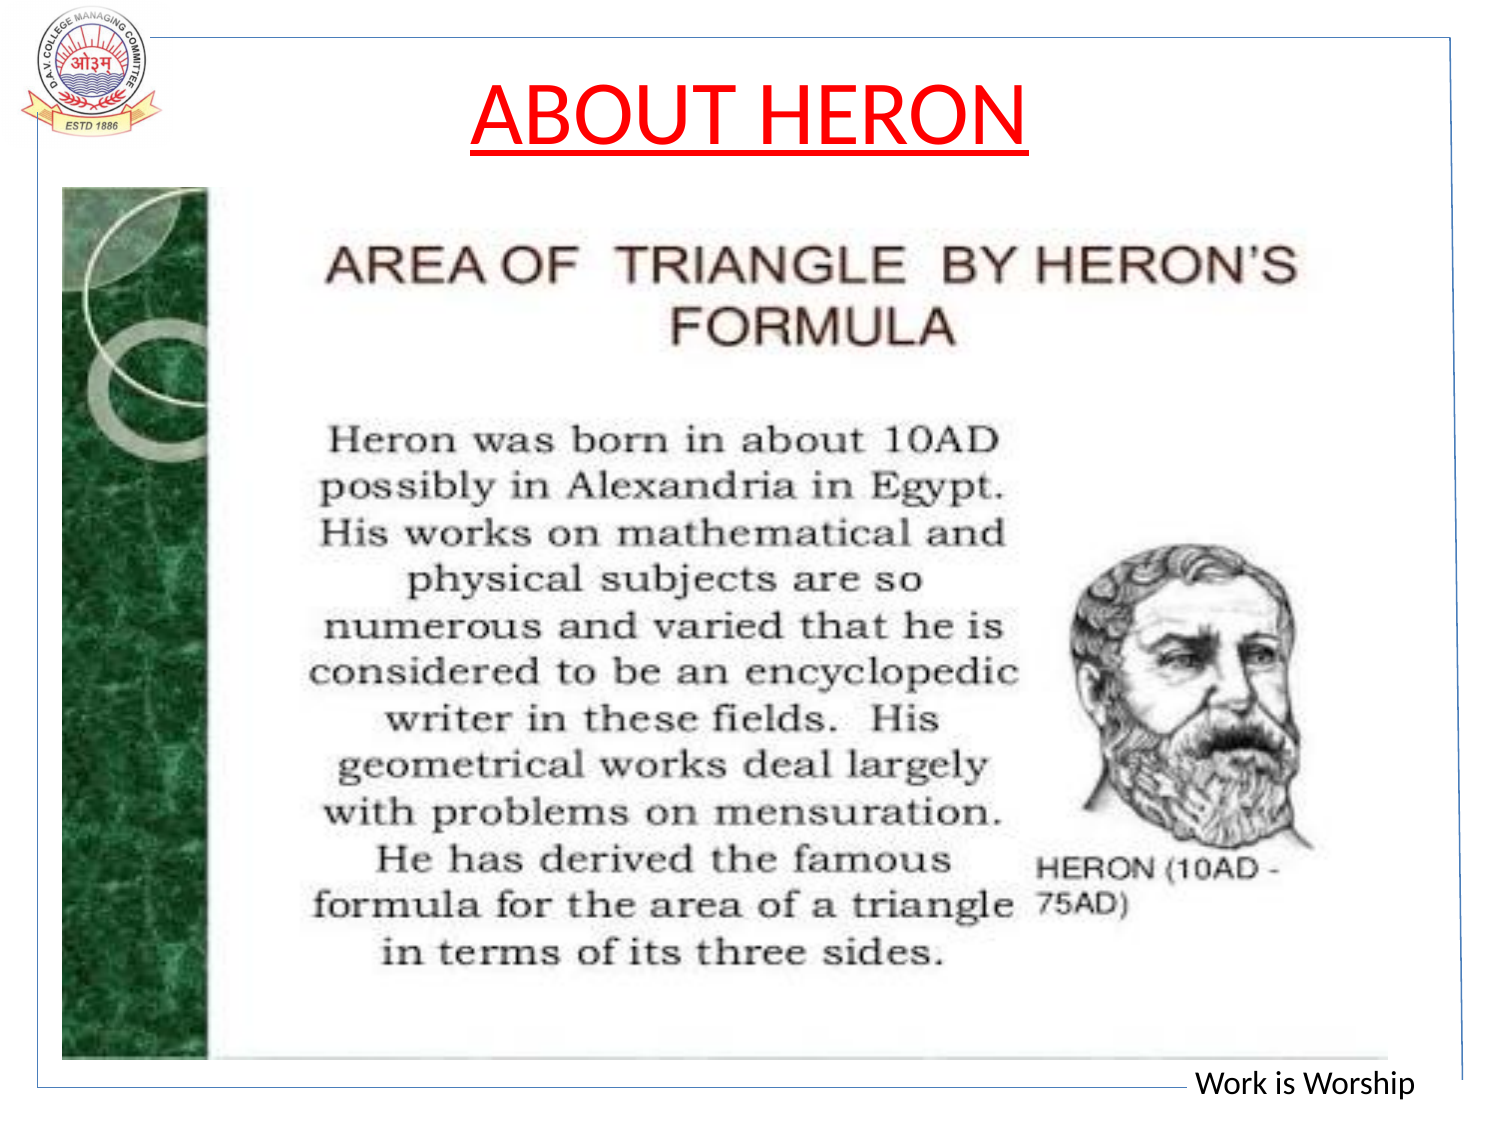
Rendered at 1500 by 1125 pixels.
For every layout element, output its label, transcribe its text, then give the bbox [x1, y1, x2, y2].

title ABOUT HERON [75, 45, 1425, 233]
picture [30, 29, 145, 120]
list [62, 187, 1388, 1060]
